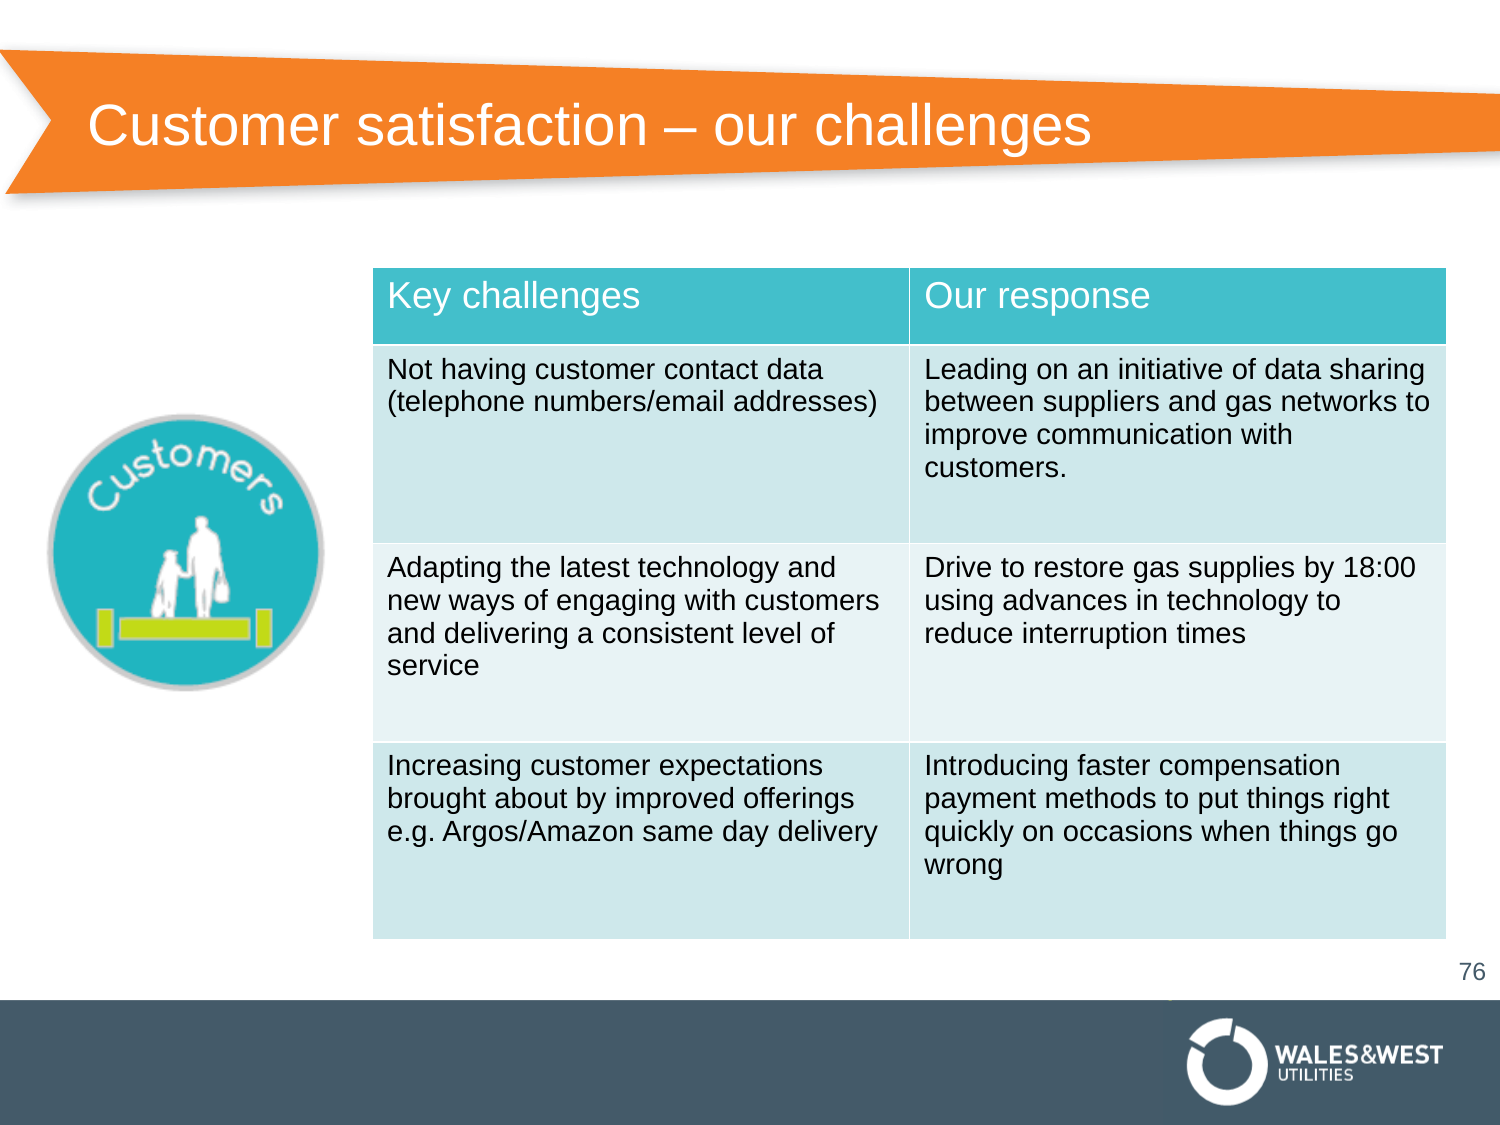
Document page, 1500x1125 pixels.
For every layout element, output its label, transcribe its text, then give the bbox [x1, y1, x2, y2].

table_cell Introducing faster compensation payment methods to put things right quickly on occasions when things go wrong [910, 743, 1446, 939]
table_cell Not having customer contact data (telephone numbers/email addresses) [373, 346, 909, 543]
table_header Key challenges [373, 268, 909, 344]
title Customer satisfaction – our challenges [72, 73, 1423, 171]
slide_number 76 [1437, 940, 1500, 1001]
table_cell Adapting the latest technology and new ways of engaging with customers and delivering a consistent level of service [373, 544, 909, 741]
table_cell Drive to restore gas supplies by 18:00 using advances in technology to reduce interruption times [910, 544, 1446, 741]
table_header Our response [910, 268, 1446, 344]
picture [0, 361, 346, 732]
table_cell Increasing customer expectations brought about by improved offerings e.g. Argos/Amazon same day delivery [373, 743, 909, 939]
picture [1164, 1001, 1500, 1125]
table_cell Leading on an initiative of data sharing between suppliers and gas networks to improve communication with customers. [910, 346, 1446, 543]
